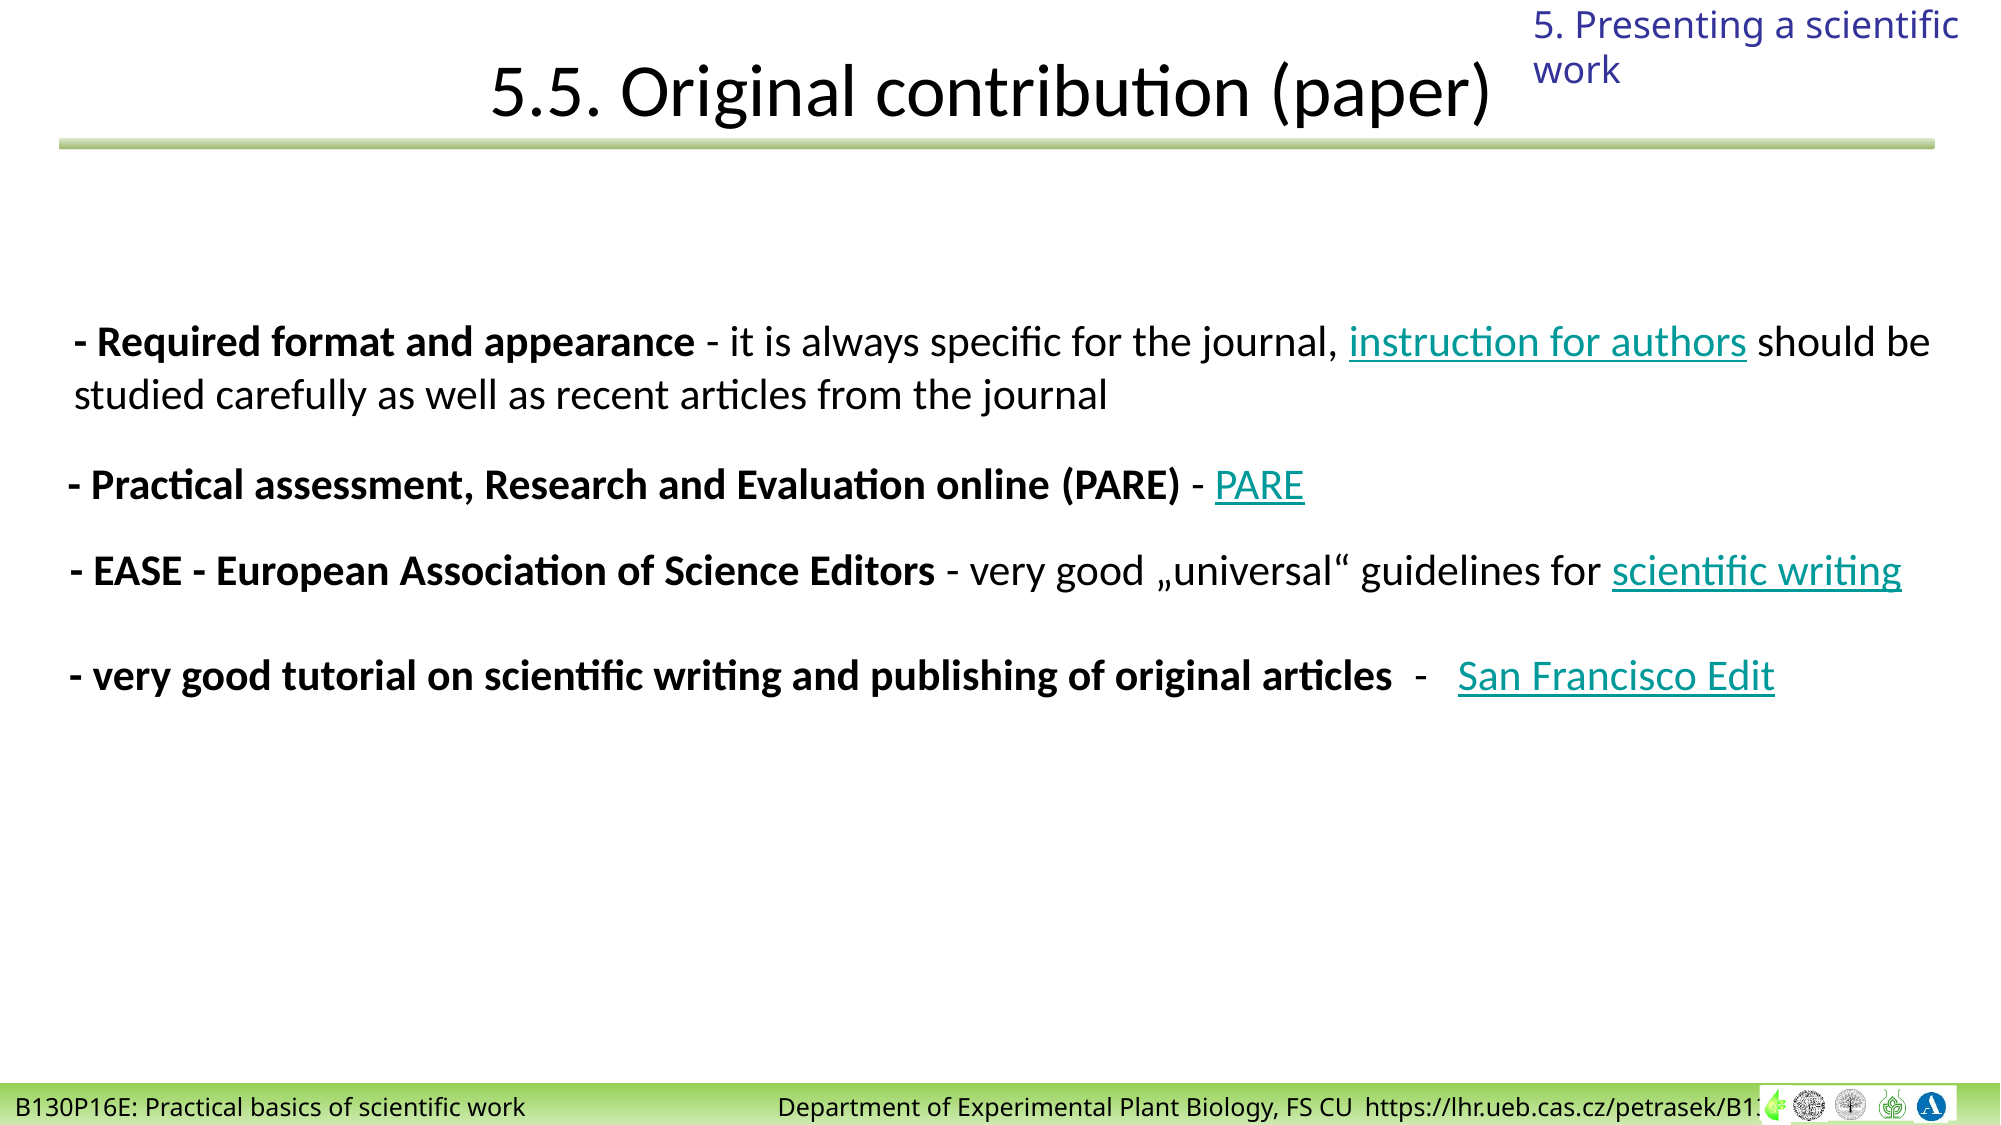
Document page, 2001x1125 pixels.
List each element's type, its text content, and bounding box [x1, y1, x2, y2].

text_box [0, 1083, 2000, 1125]
text_box 5. Presenting a scientific work [1518, 0, 2000, 99]
text_box - Required format and appearance - it is always specific for the journal, instruction for authors should be studied carefully as well as recent articles from the journal [59, 305, 1960, 426]
text_box [56, 139, 1938, 152]
text_box - EASE - European Association of Science Editors - very good „universal“ guidelines for scientific writing [54, 534, 1948, 602]
text_box - Practical assessment, Research and Evaluation online (PARE) - PARE [53, 447, 1954, 516]
text_box 5.5. Original contribution (paper) [24, 34, 1960, 139]
text_box - very good tutorial on scientific writing and publishing of original articles - San Francisco Edit [54, 639, 1955, 707]
